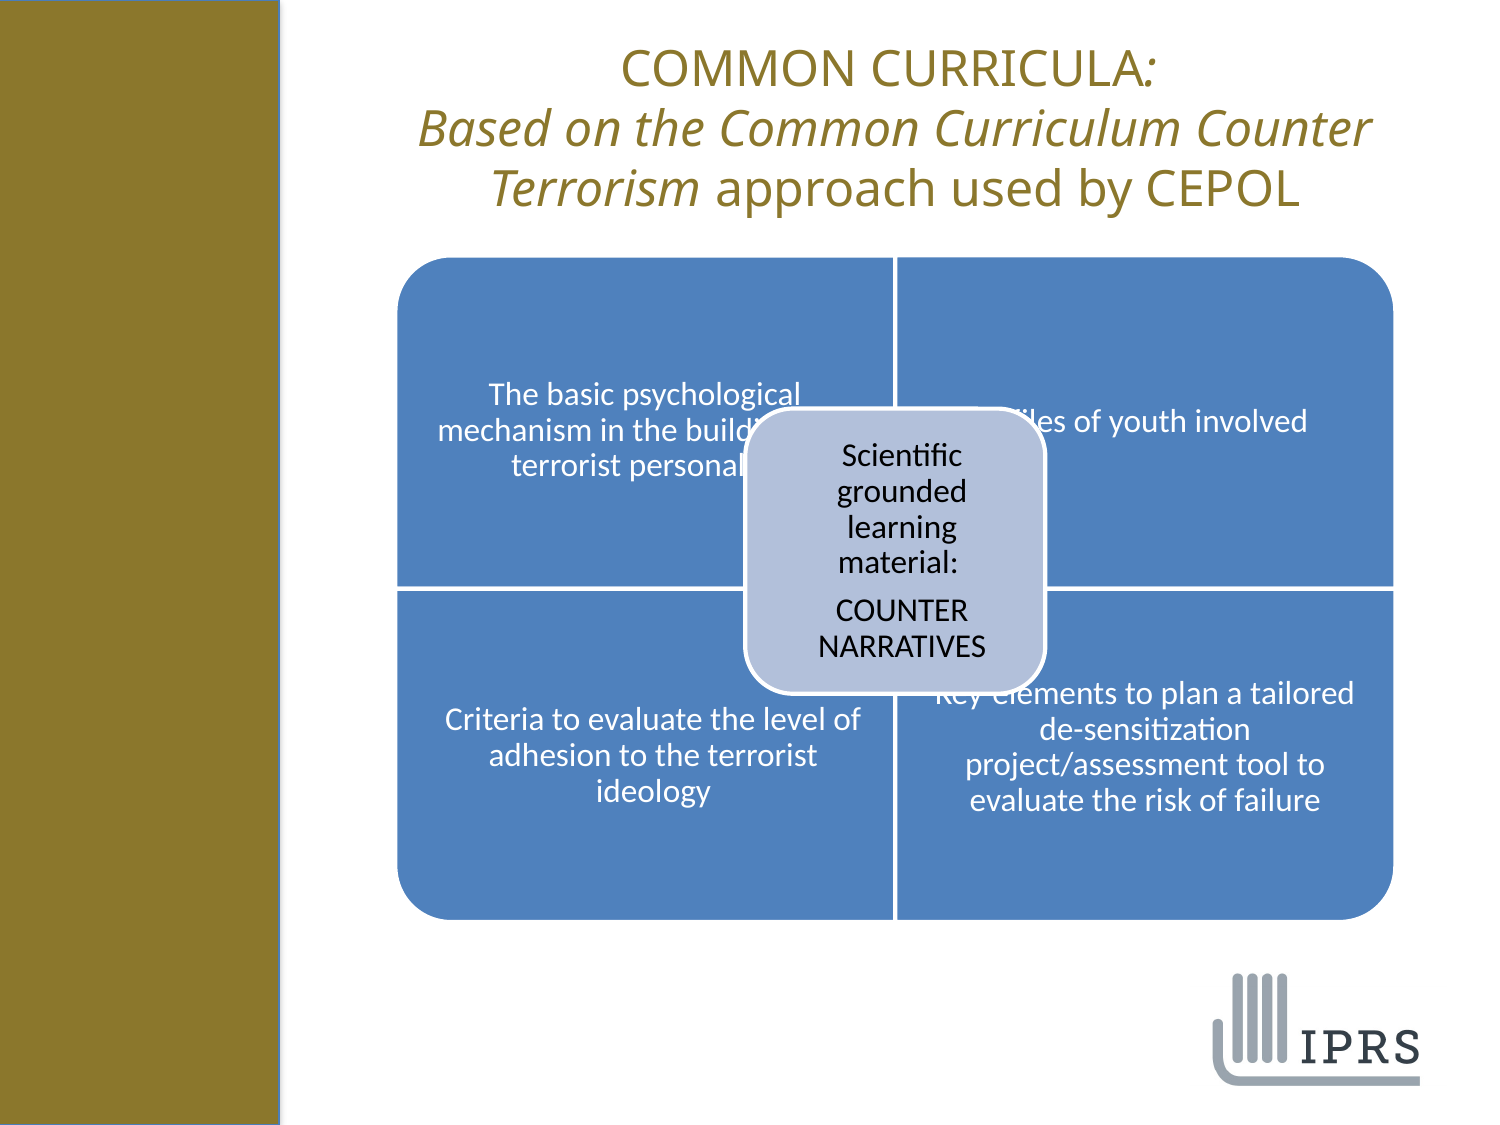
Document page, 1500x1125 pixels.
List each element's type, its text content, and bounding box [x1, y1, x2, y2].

picture [1190, 942, 1447, 1116]
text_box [395, 255, 1396, 923]
title COMMON CURRICULA: Based on the Common Curriculum Counter Terrorism approach used by CEPOL [348, 5, 1442, 247]
